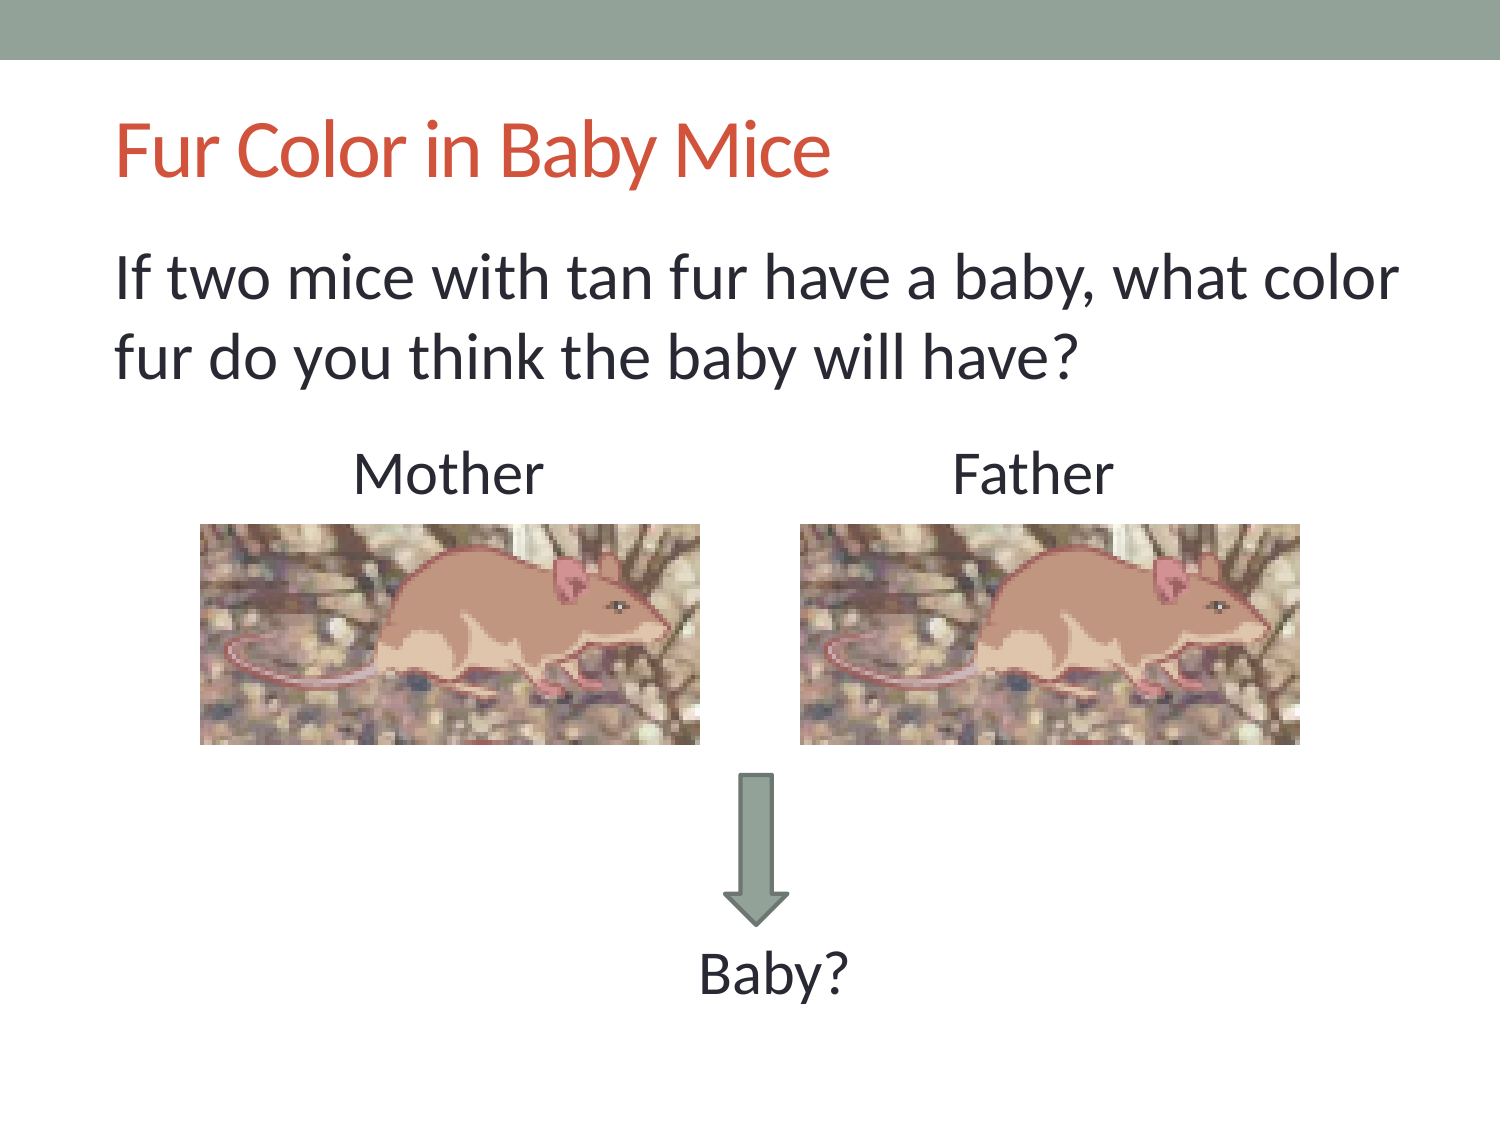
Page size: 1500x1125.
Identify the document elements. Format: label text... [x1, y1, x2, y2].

text_box [722, 772, 790, 928]
title Fur Color in Baby Mice [99, 62, 1425, 224]
text_box Baby? [549, 924, 1000, 1015]
picture [799, 524, 1301, 745]
text_box Father [937, 425, 1175, 515]
text_box Mother [337, 425, 575, 515]
list If two mice with tan fur have a baby, what color fur do you think the baby will have? [99, 224, 1425, 1025]
picture [199, 524, 701, 745]
